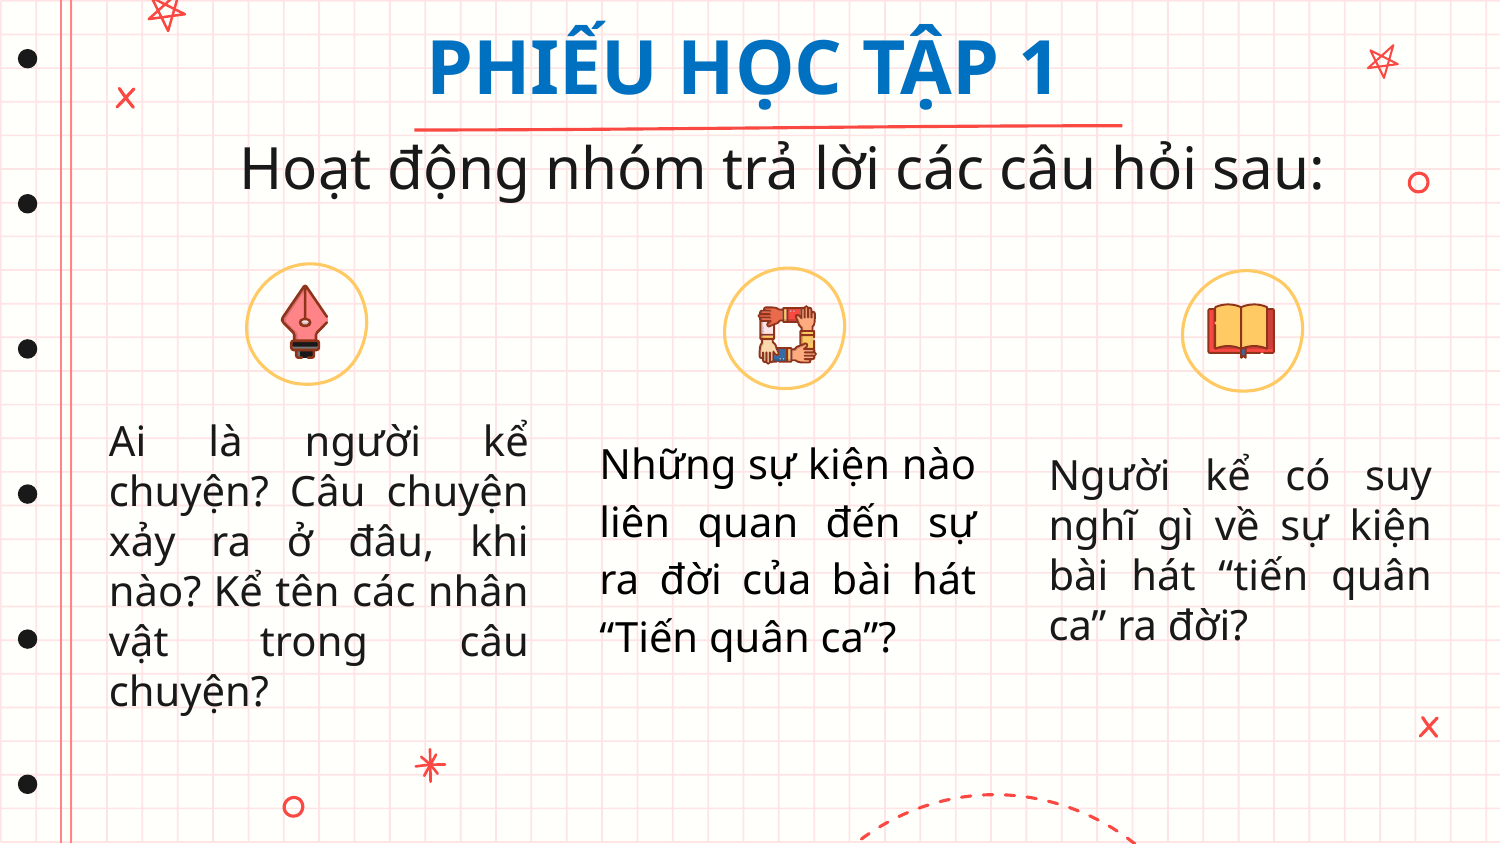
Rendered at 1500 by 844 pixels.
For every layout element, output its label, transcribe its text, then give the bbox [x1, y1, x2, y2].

text_box Hoạt động nhóm trả lời các câu hỏi sau: [224, 123, 1340, 209]
text_box Những sự kiện nào liên quan đến sự ra đời của bài hát “Tiến quân ca”? [584, 423, 992, 669]
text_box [1176, 250, 1305, 395]
subtitle Người kể có suy nghĩ gì về sự kiện bài hát “tiến quân ca” ra đời? [1033, 446, 1448, 652]
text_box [718, 248, 847, 392]
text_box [240, 244, 369, 388]
subtitle Ai là người kể chuyện? Câu chuyện xảy ra ở đâu, khi nào? Kể tên các nhân vật trong câu chuyện? [93, 425, 544, 705]
title PHIẾU HỌC TẬP 1 [112, 17, 1376, 112]
